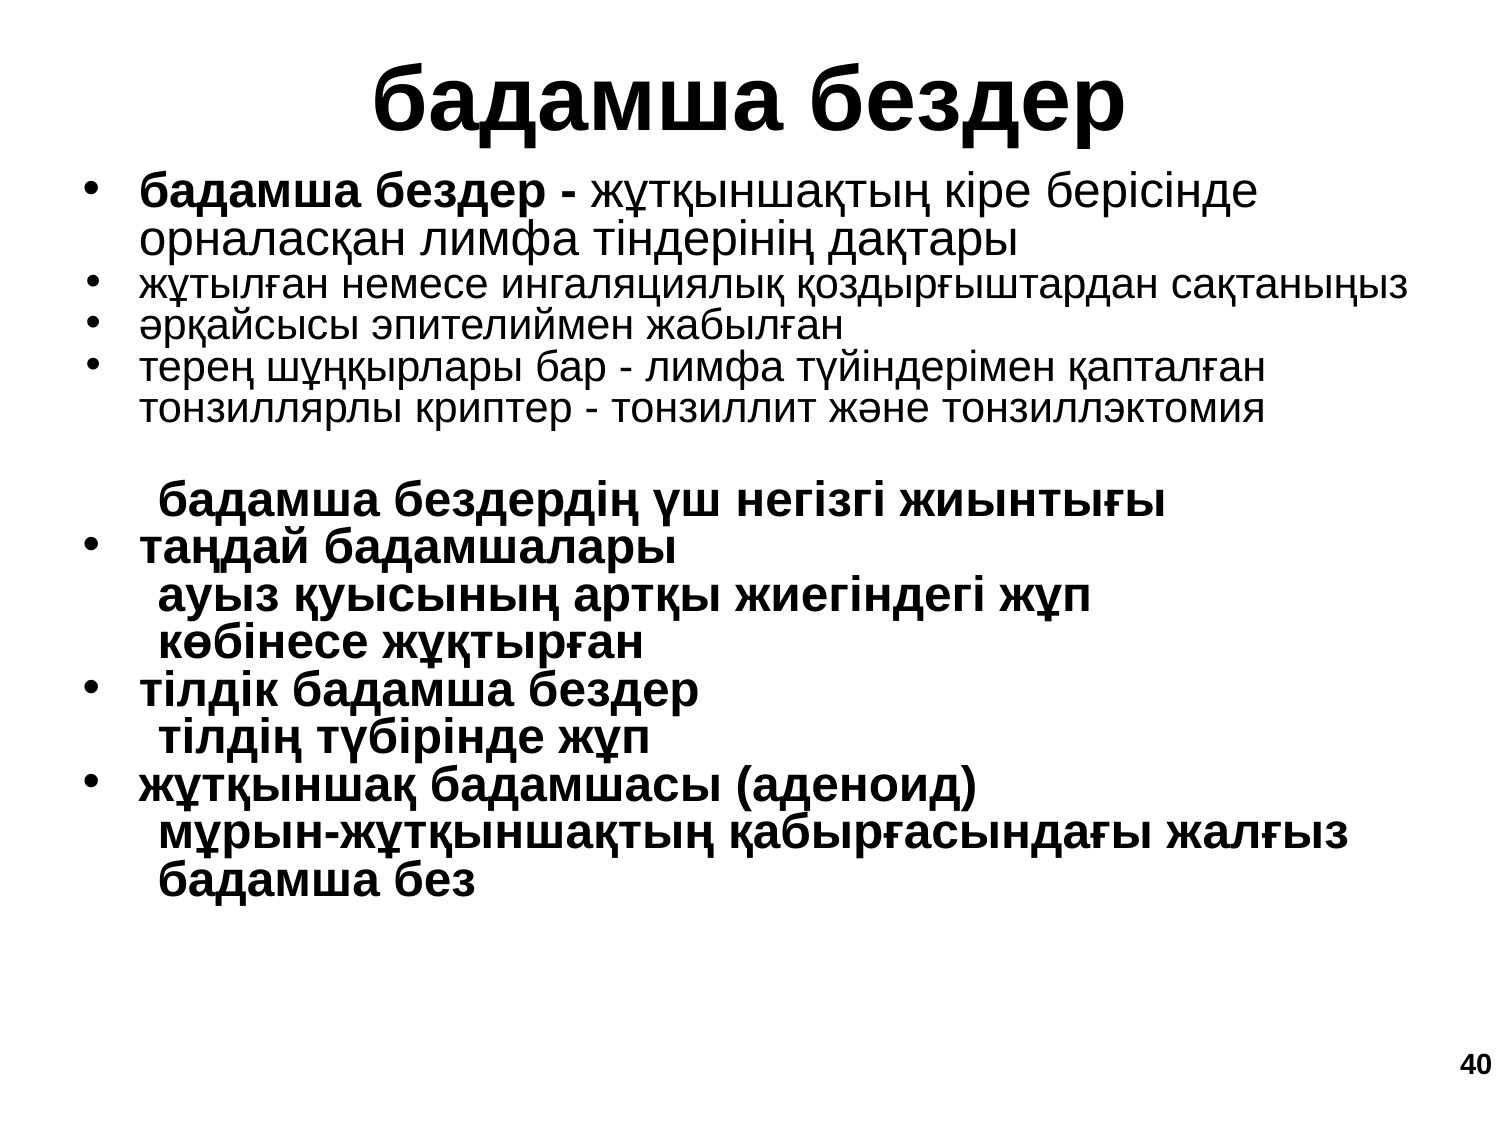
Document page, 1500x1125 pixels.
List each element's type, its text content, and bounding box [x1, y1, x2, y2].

list бадамша бездер - жұтқыншақтың кіре берісінде орналасқан лимфа тіндерінің дақтары жұтылған немесе ингаляциялық қоздырғыштардан сақтаныңыз әрқайсысы эпителиймен жабылған терең шұңқырлары бар - лимфа түйіндерімен қапталған тонзиллярлы криптер - тонзиллит және тонзиллэктомия бадамша бездердің үш негізгі жиынтығы таңдай бадамшалары ауыз қуысының артқы жиегіндегі жұп көбінесе жұқтырған тілдік бадамша бездер тілдің түбірінде жұп жұтқыншақ бадамшасы (аденоид) мұрын-жұтқыншақтың қабырғасындағы жалғыз бадамша без [75, 162, 1425, 1050]
title бадамша бездер [0, 0, 1500, 188]
slide_number ‹#› [1450, 1037, 1500, 1125]
